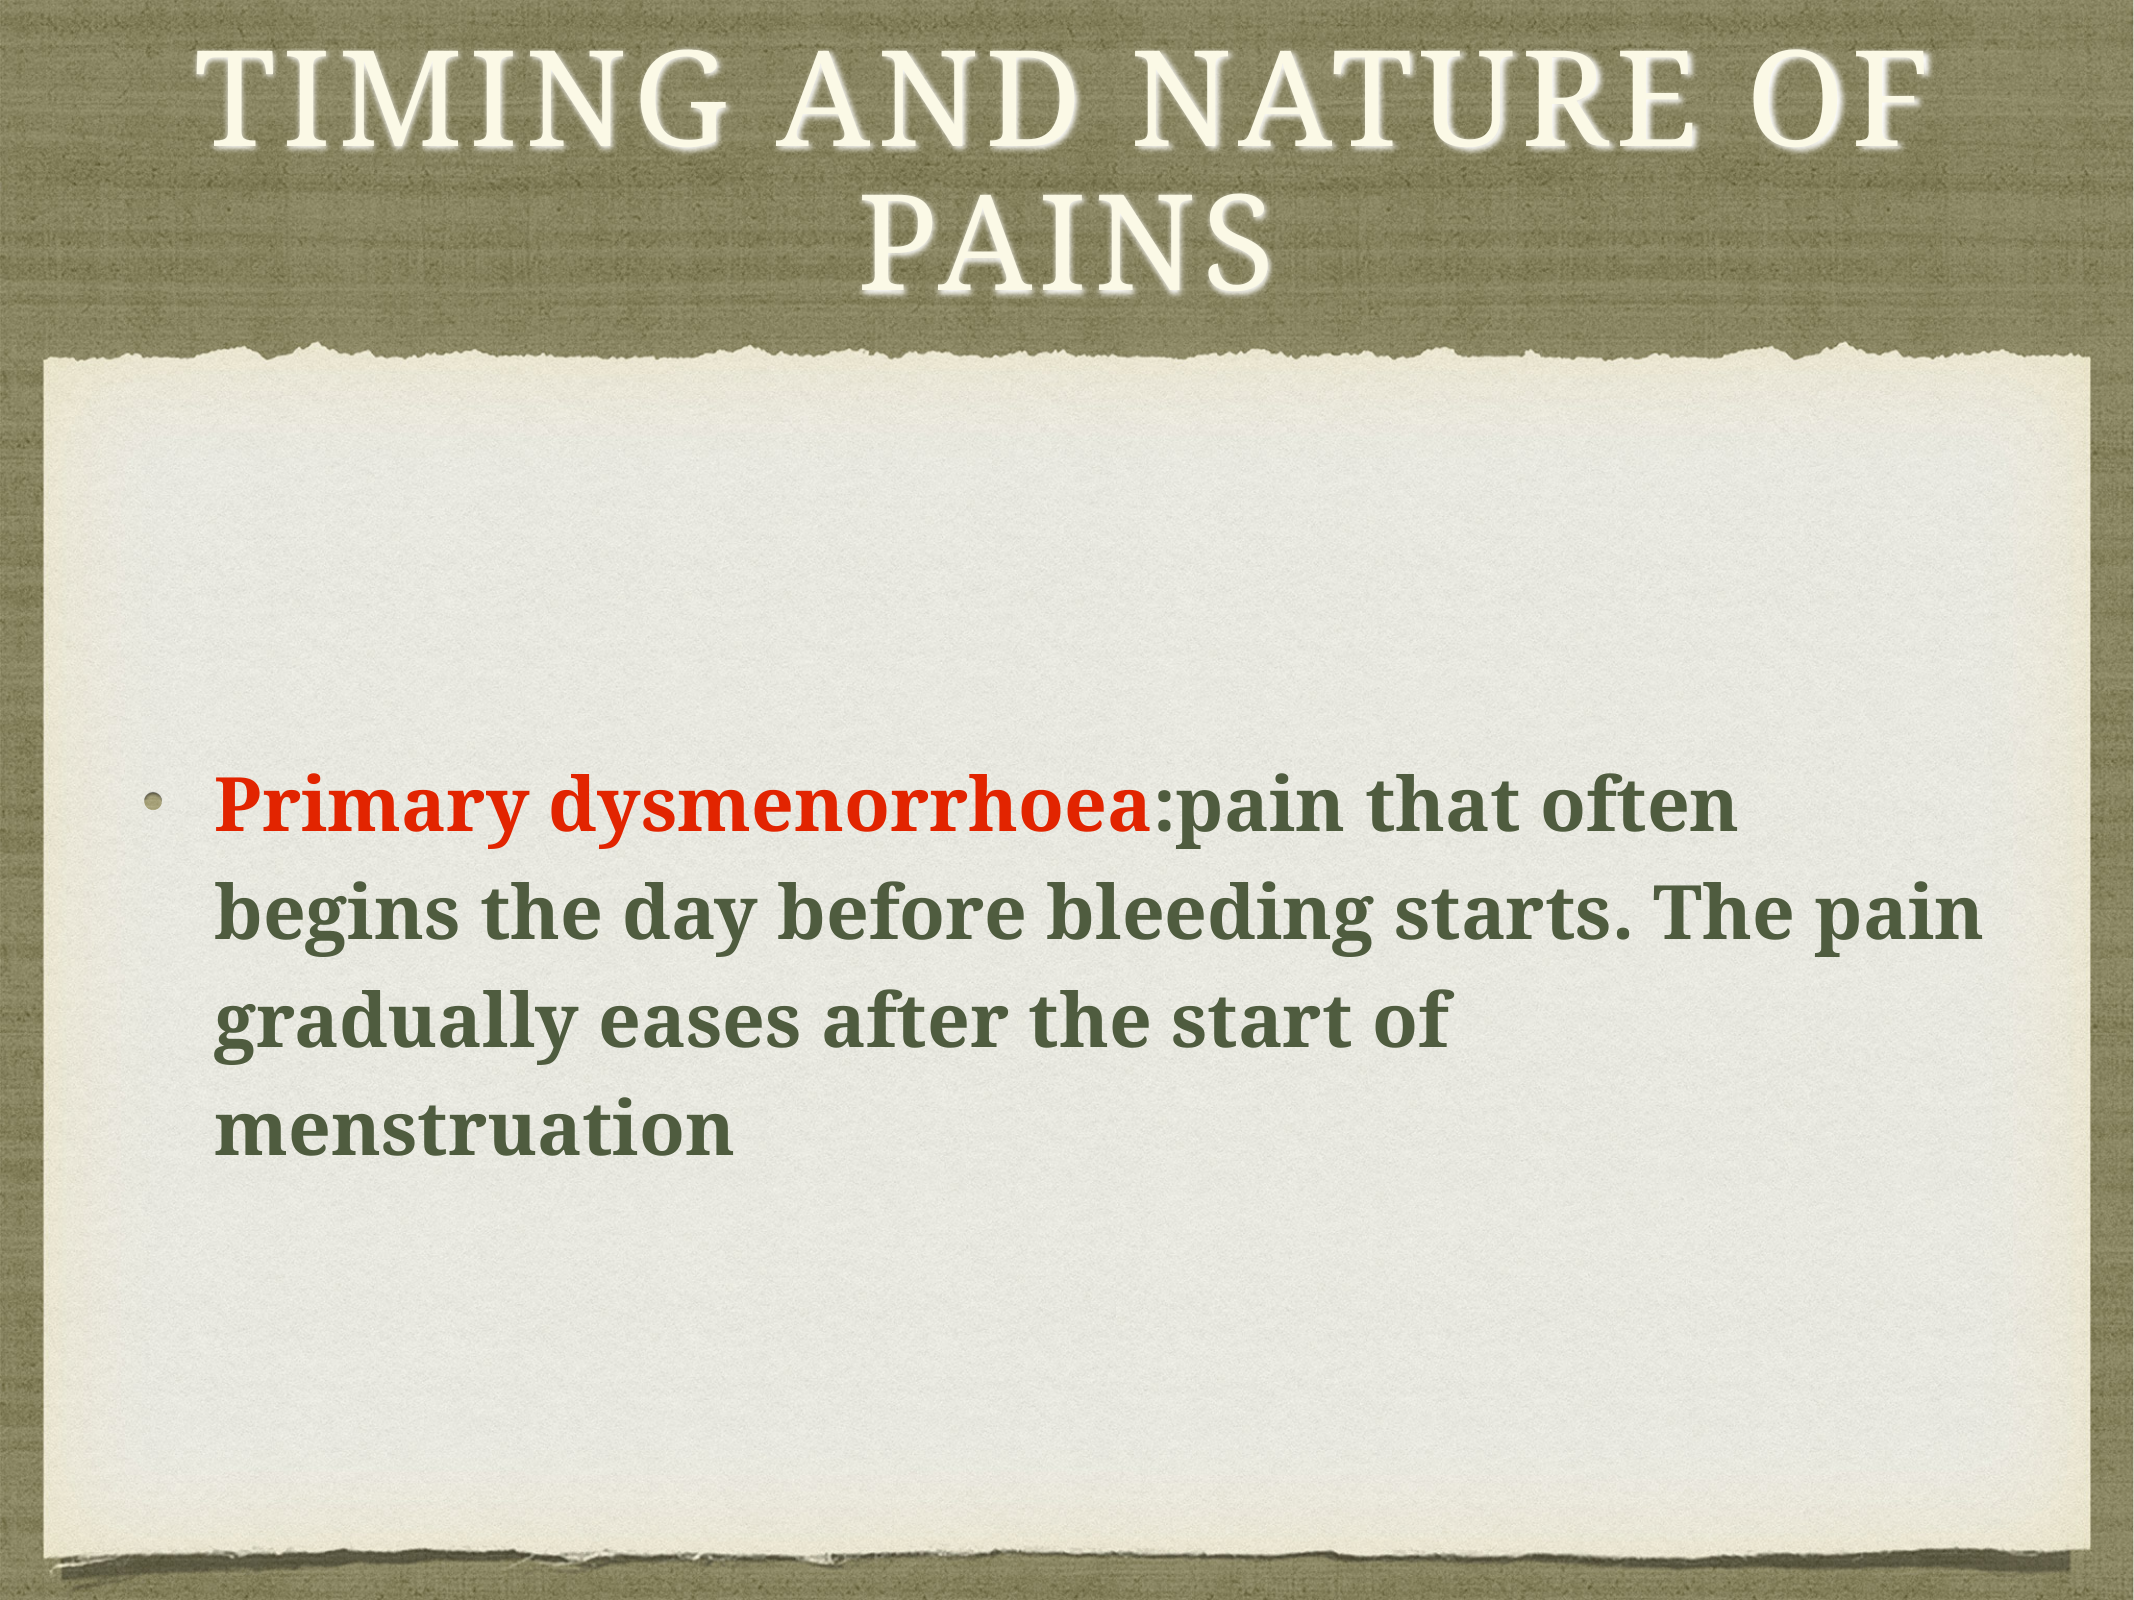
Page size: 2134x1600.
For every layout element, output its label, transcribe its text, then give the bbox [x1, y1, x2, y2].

title Timing and nature of pains [134, 7, 1999, 343]
picture [0, 0, 2134, 1600]
list Primary dysmenorrhoea:pain that often begins the day before bleeding starts. The pain gradually eases after the start of menstruation [134, 443, 1999, 1466]
